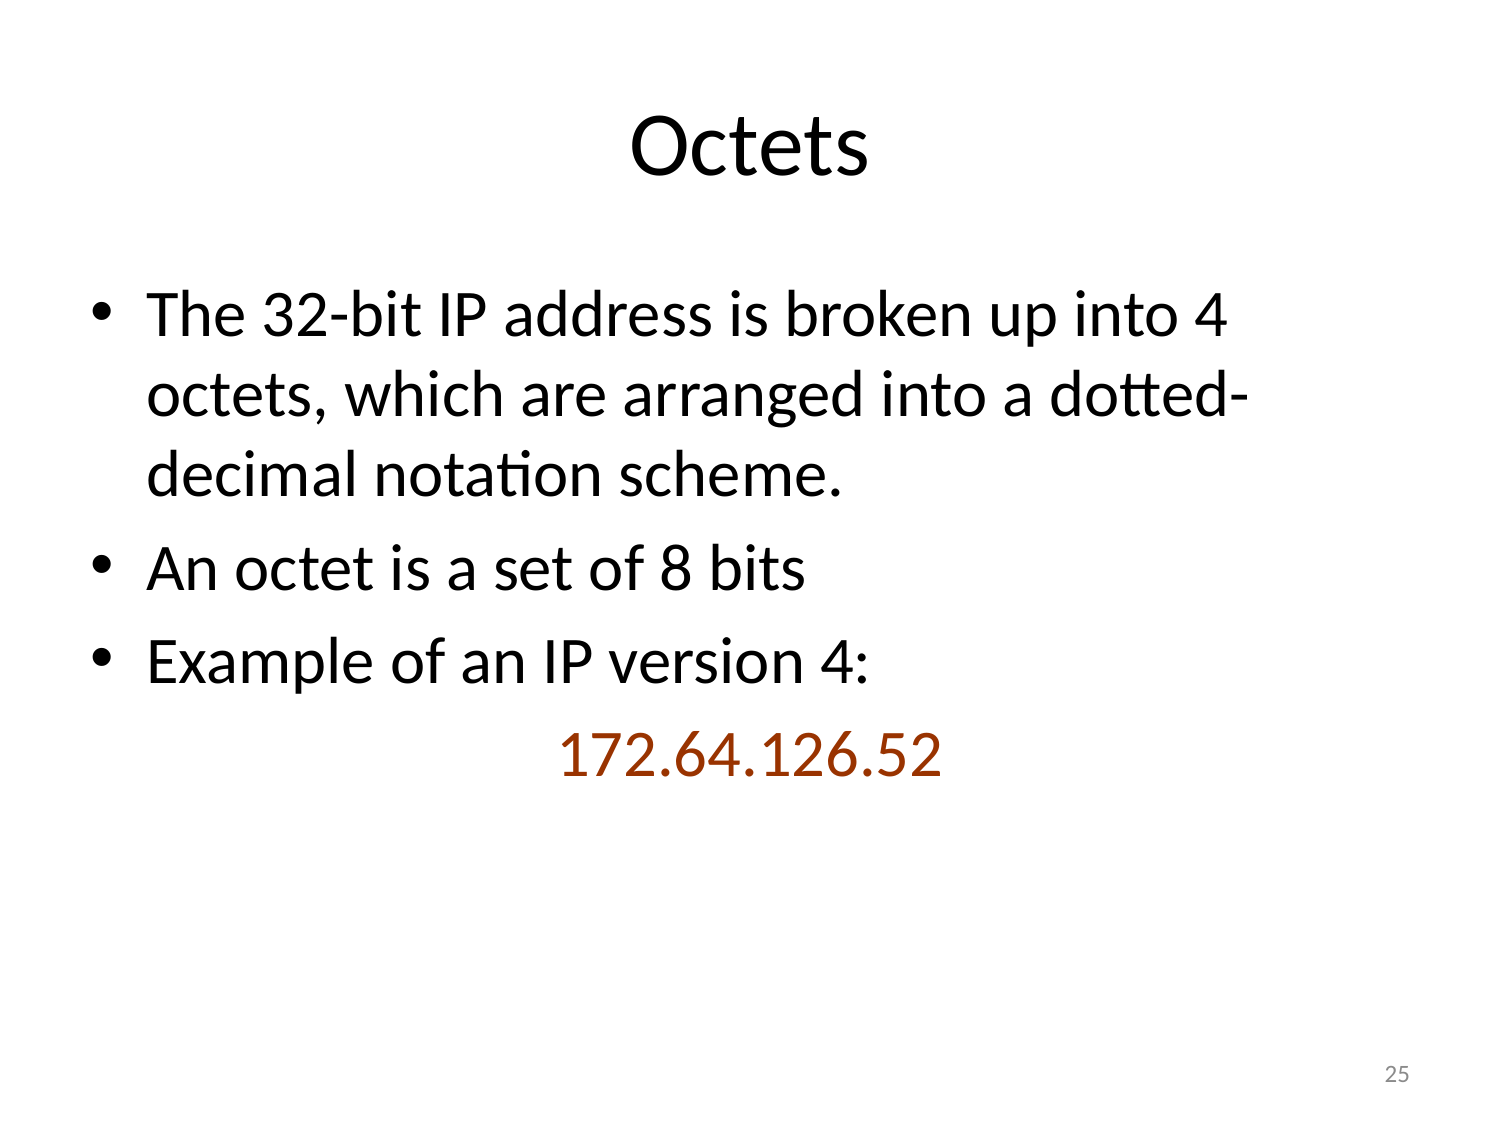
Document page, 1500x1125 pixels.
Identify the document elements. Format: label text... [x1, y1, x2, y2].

list The 32-bit IP address is broken up into 4 octets, which are arranged into a dotted-decimal notation scheme. An octet is a set of 8 bits Example of an IP version 4: 172.64.126.52 [75, 262, 1425, 1005]
slide_number 25 [1074, 1042, 1425, 1103]
title Octets [75, 45, 1425, 233]
